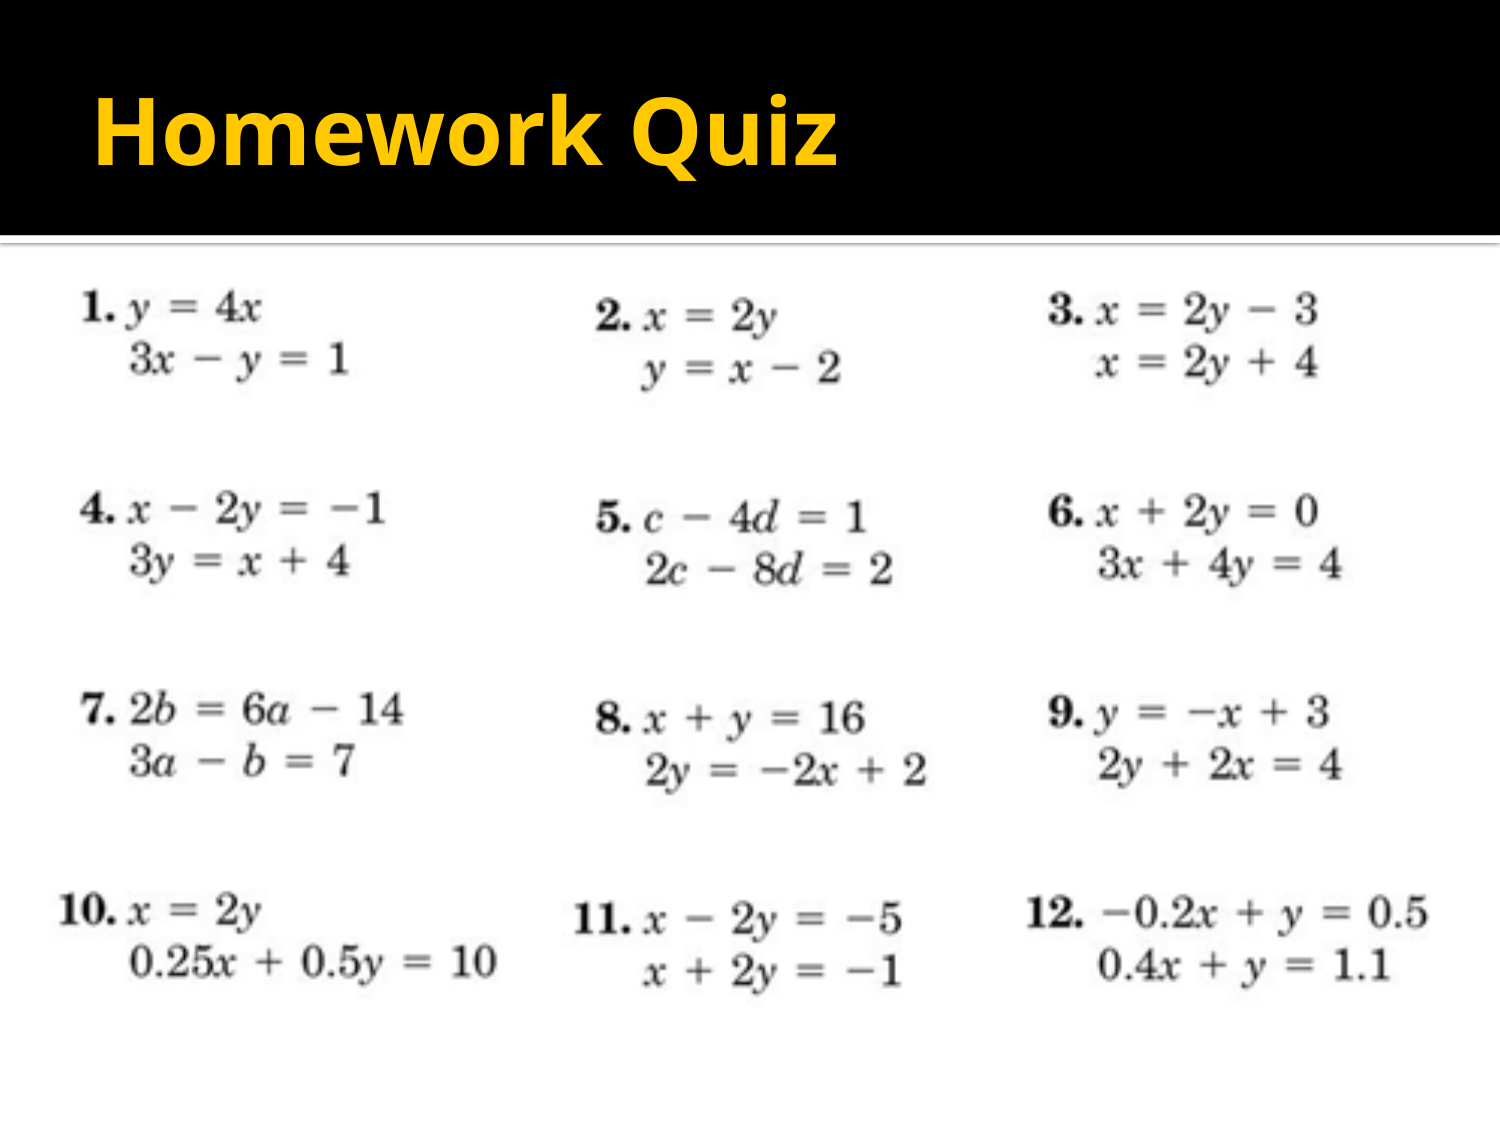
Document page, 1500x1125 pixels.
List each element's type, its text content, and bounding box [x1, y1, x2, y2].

title Homework Quiz [75, 25, 1425, 231]
picture [24, 262, 1463, 1025]
